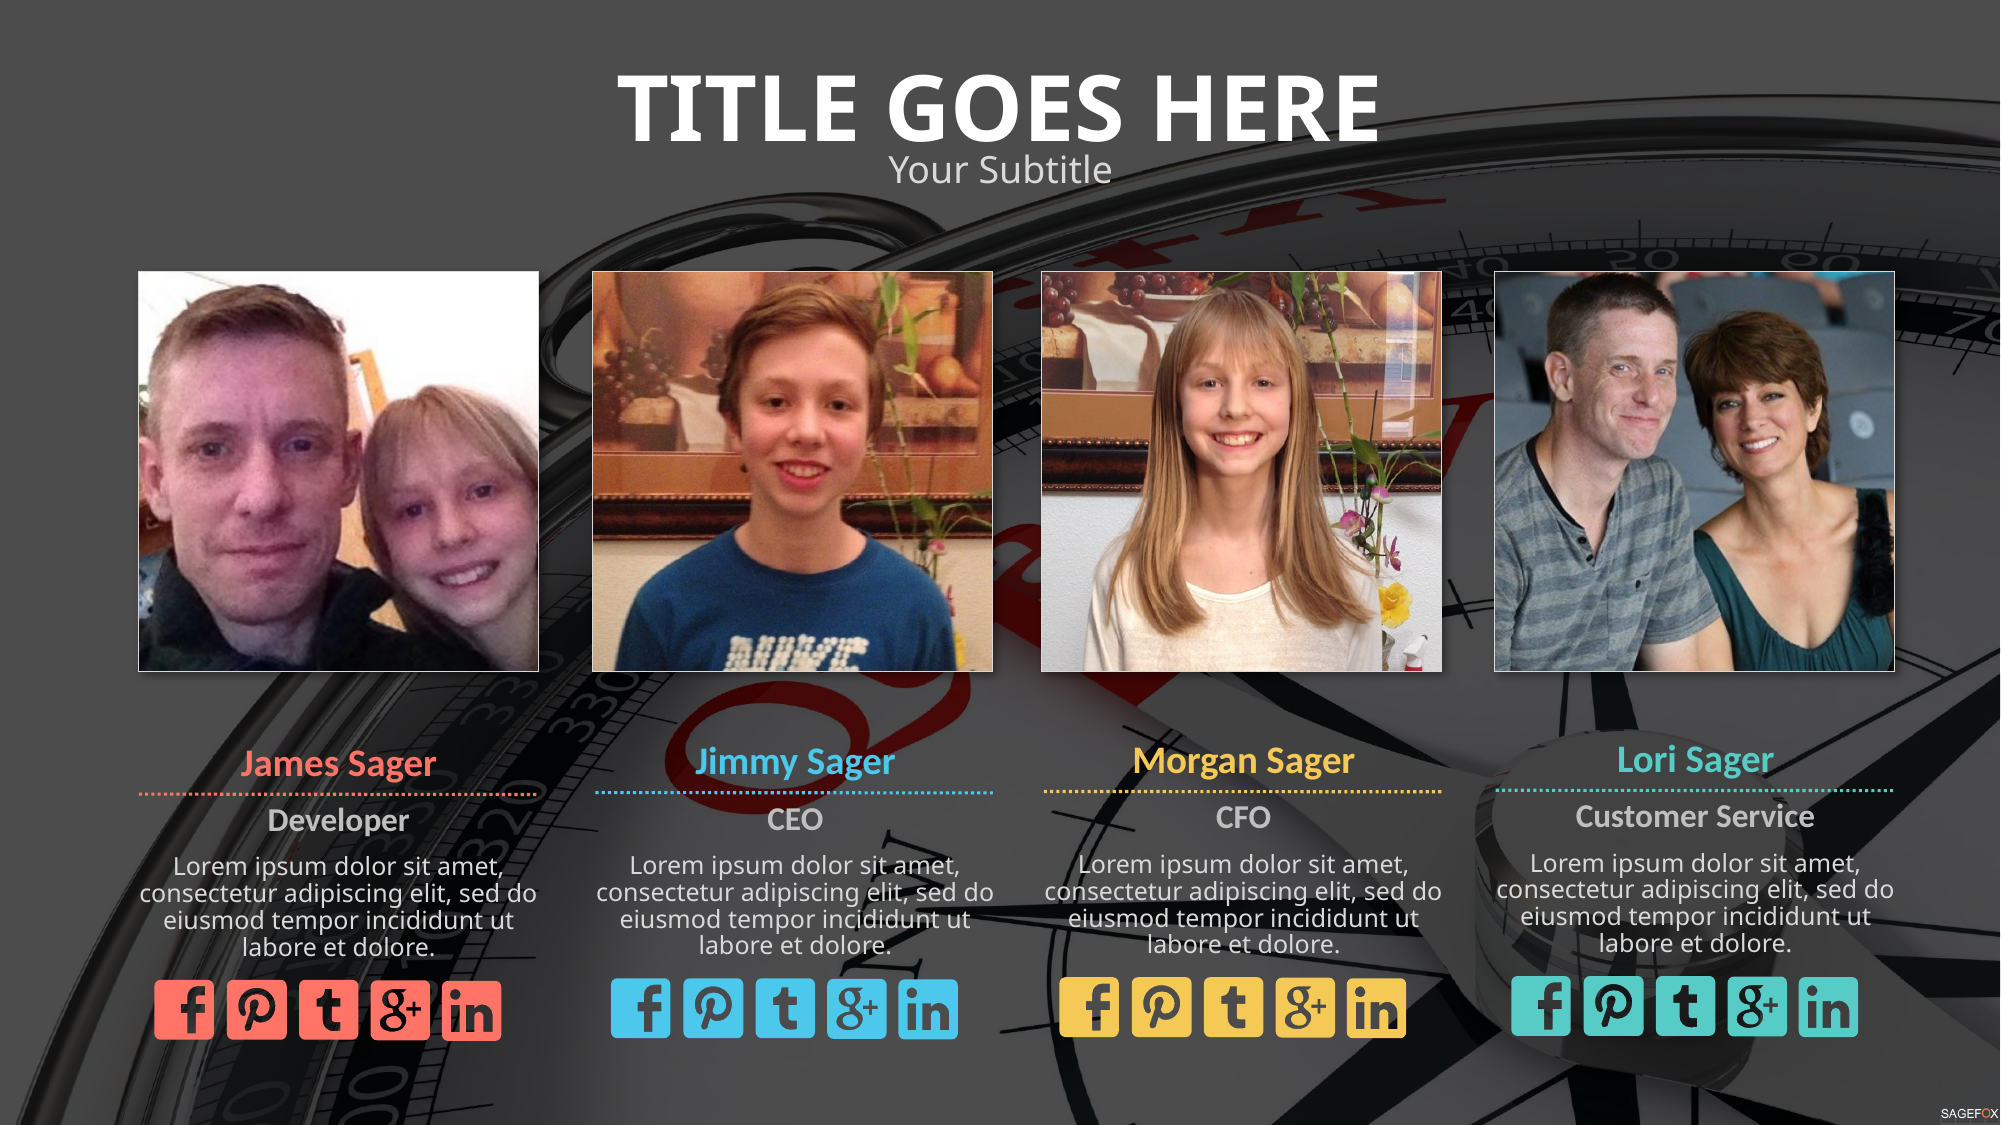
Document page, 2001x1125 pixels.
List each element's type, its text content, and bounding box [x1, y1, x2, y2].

text_box Developer [163, 799, 514, 842]
text_box Lorem ipsum dolor sit amet, consectetur adipiscing elit, sed do eiusmod tempor incididunt ut labore et dolore. [1495, 850, 1896, 964]
text_box Customer Service [1520, 796, 1871, 839]
text_box [1040, 270, 1442, 672]
text_box CFO [1068, 797, 1419, 840]
text_box James Sager [163, 742, 514, 785]
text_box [1511, 976, 1859, 1038]
text_box [1494, 271, 1896, 673]
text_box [154, 979, 502, 1041]
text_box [610, 978, 958, 1040]
text_box CEO [620, 798, 971, 841]
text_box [1059, 977, 1407, 1039]
text_box [591, 270, 993, 672]
text_box Lorem ipsum dolor sit amet, consectetur adipiscing elit, sed do eiusmod tempor incididunt ut labore et dolore. [1043, 851, 1444, 965]
text_box Morgan Sager [1068, 739, 1419, 782]
text_box [138, 270, 540, 672]
text_box Lorem ipsum dolor sit amet, consectetur adipiscing elit, sed do eiusmod tempor incididunt ut labore et dolore. [595, 852, 996, 966]
text_box Lori Sager [1520, 738, 1871, 781]
picture [0, 0, 2001, 1125]
text_box Jimmy Sager [620, 740, 971, 784]
text_box Lorem ipsum dolor sit amet, consectetur adipiscing elit, sed do eiusmod tempor incididunt ut labore et dolore. [138, 854, 539, 968]
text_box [548, 42, 1452, 199]
